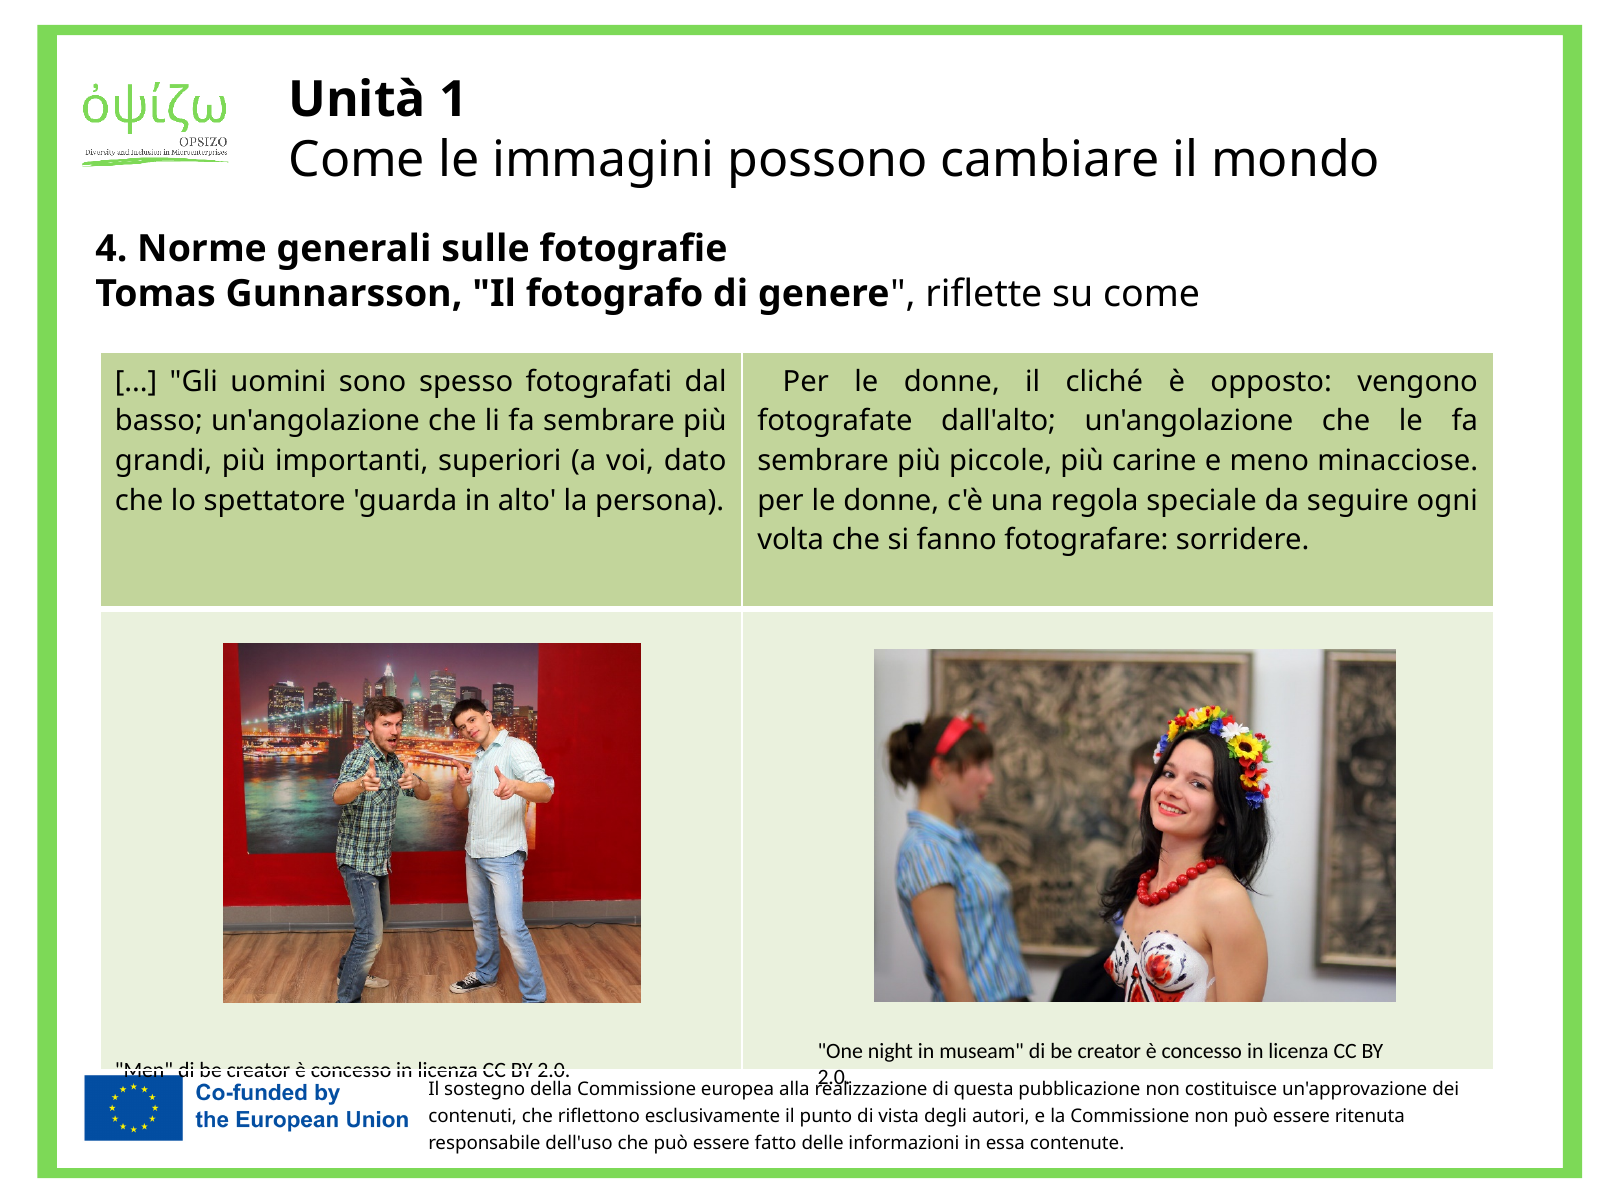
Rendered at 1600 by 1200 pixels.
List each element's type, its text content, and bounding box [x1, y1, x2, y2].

text_box Il sostegno della Commissione europea alla realizzazione di questa pubblicazione non costituisce un'approvazione dei contenuti, che riflettono esclusivamente il punto di vista degli autori, e la Commissione non può essere ritenuta responsabile dell'uso che può essere fatto delle informazioni in essa contenute. [432, 1069, 1520, 1154]
picture [80, 58, 231, 210]
picture [223, 643, 641, 1004]
table_cell [743, 612, 1493, 1069]
text_box 4. Norme generali sulle fotografie Tomas Gunnarsson, "Il fotografo di genere", riflette su come [80, 216, 1425, 502]
text_box Unità 1 Come le immagini possono cambiare il mondo [273, 59, 1398, 216]
table_cell "Men" di be creator è concesso in licenza CC BY 2.0. [101, 612, 741, 1069]
picture [80, 1071, 433, 1146]
picture [874, 649, 1396, 1002]
table_header [...] "Gli uomini sono spesso fotografati dal basso; un'angolazione che li fa sembrare più grandi, più importanti, superiori (a voi, dato che lo spettatore 'guarda in alto' la persona). [101, 353, 741, 606]
text_box [37, 24, 1583, 1179]
table_header Per le donne, il cliché è opposto: vengono fotografate dall'alto; un'angolazione che le fa sembrare più piccole, più carine e meno minacciose. per le donne, c'è una regola speciale da seguire ogni volta che si fanno fotografare: sorridere. [743, 353, 1493, 606]
text_box "One night in museam" di be creator è concesso in licenza CC BY 2.0. [802, 1029, 1431, 1097]
